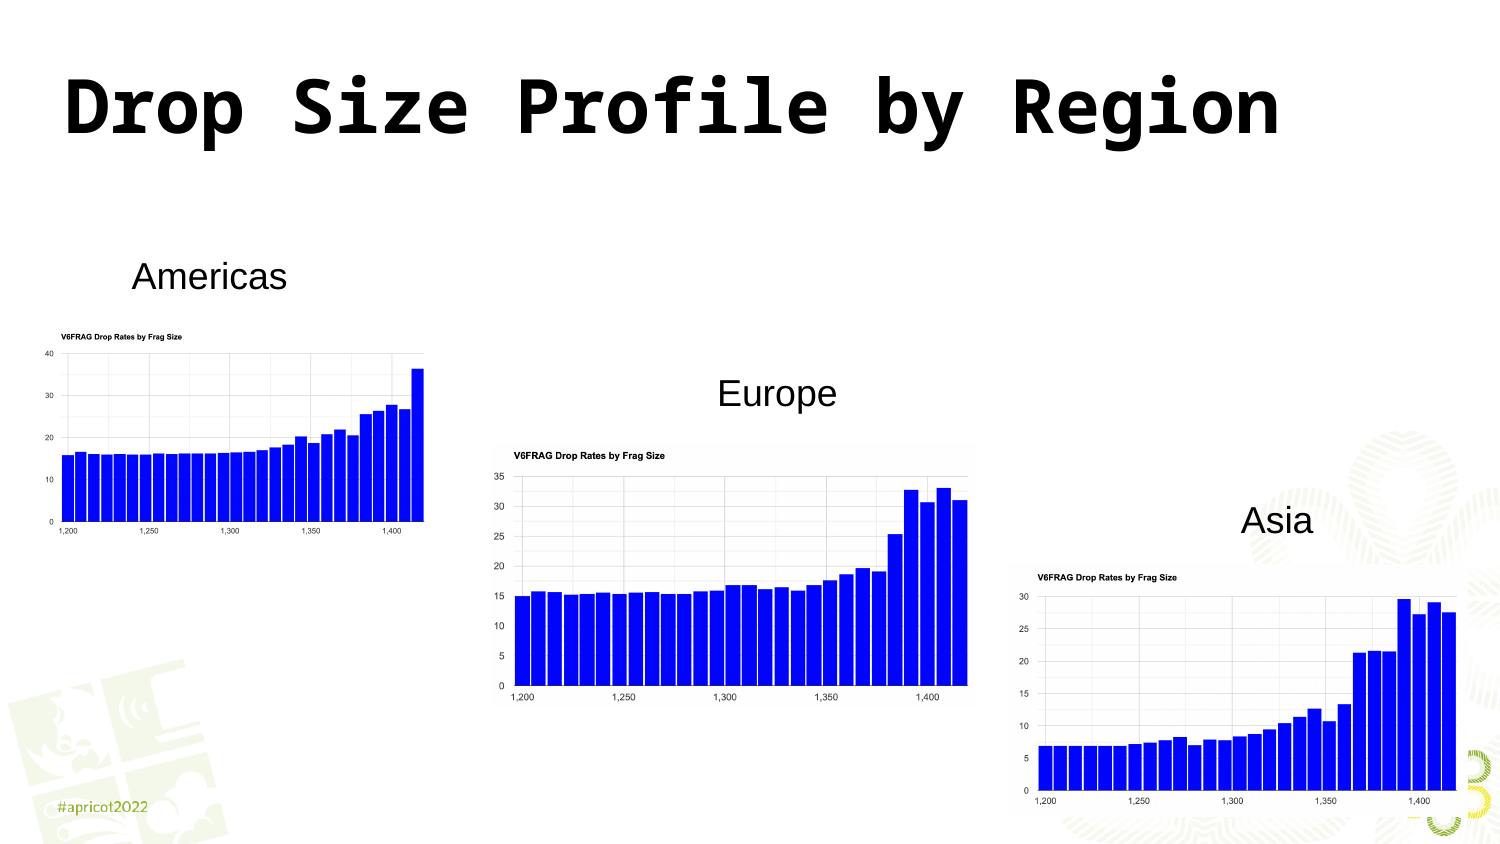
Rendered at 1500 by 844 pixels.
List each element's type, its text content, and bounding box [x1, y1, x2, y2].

text_box Europe [702, 361, 853, 421]
text_box Americas [116, 244, 303, 304]
title Drop Size Profile by Region [64, 33, 1436, 175]
picture [0, 0, 1500, 844]
text_box Asia [1226, 488, 1329, 549]
